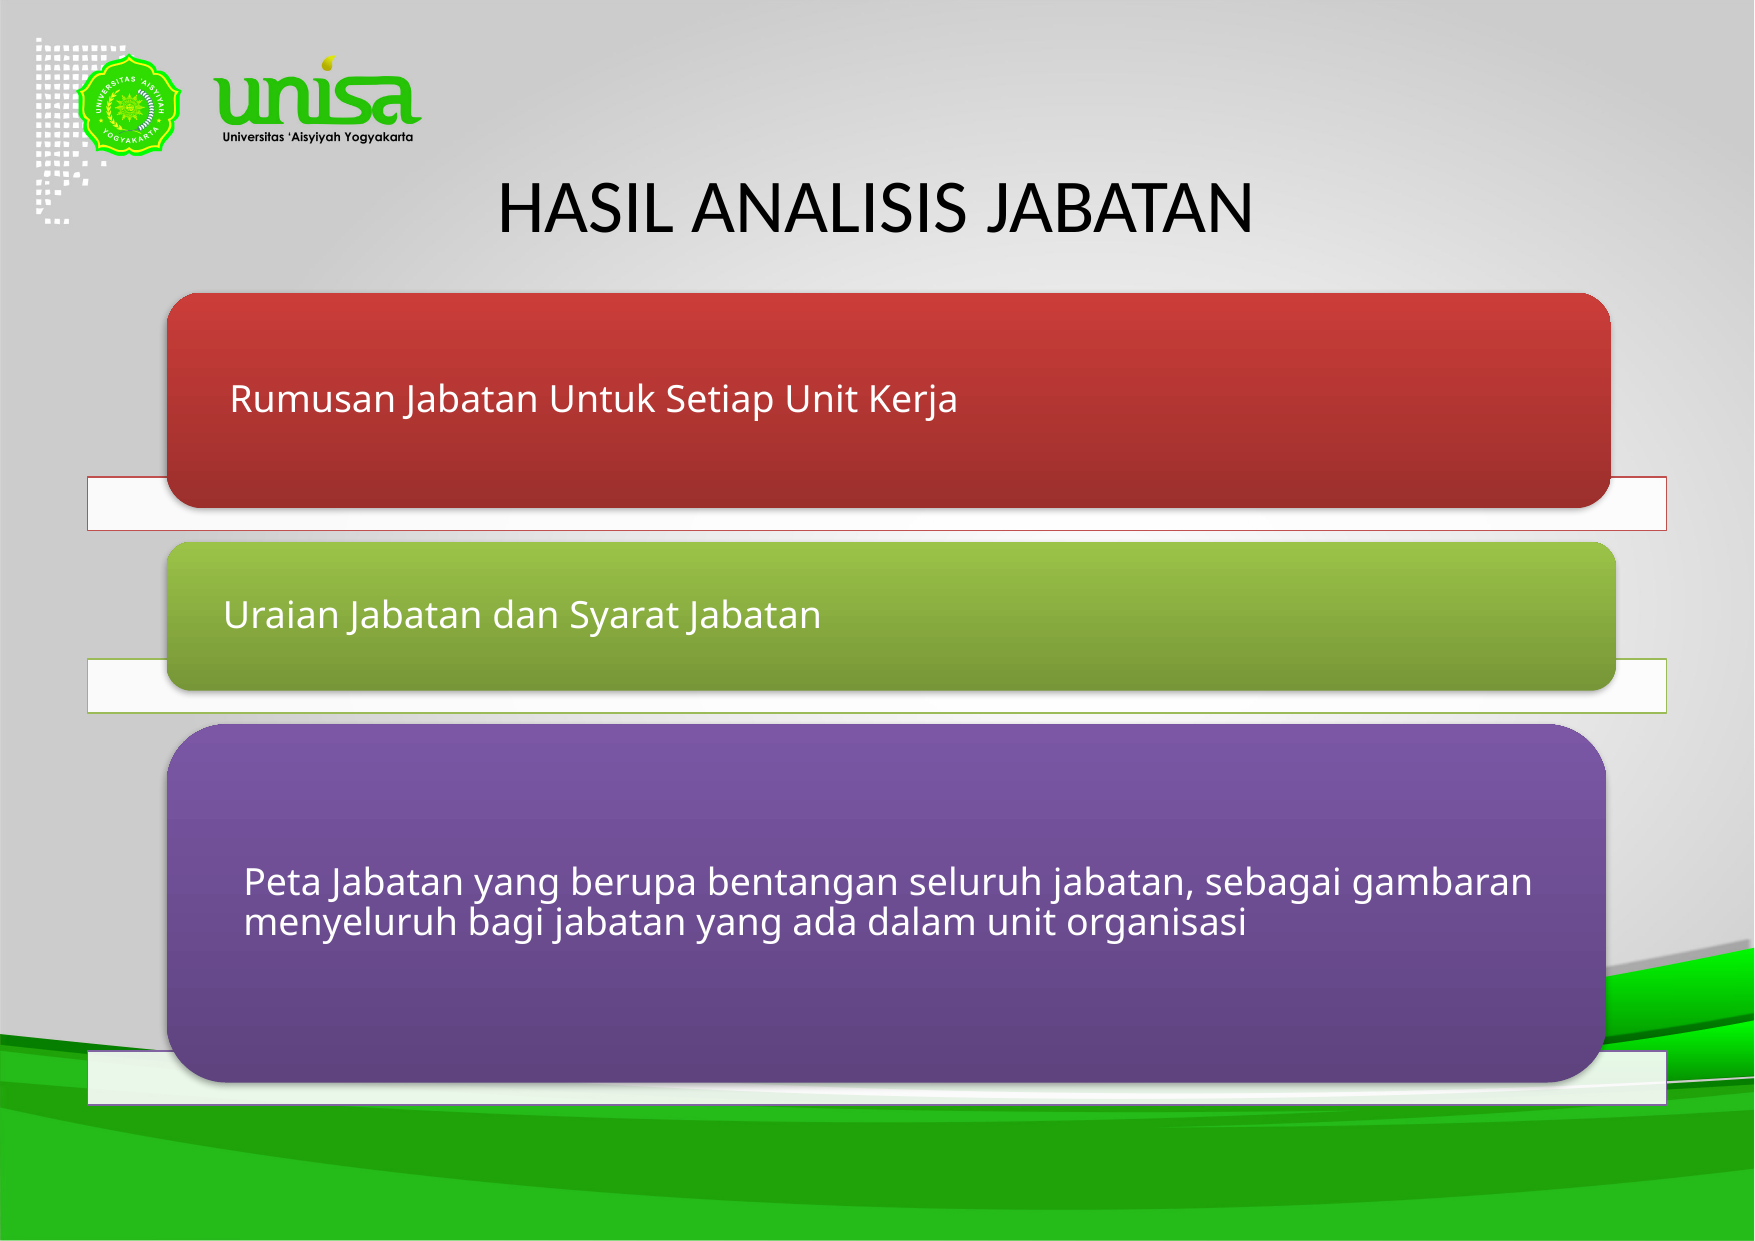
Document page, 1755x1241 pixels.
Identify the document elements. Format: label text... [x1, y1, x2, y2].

picture [0, 0, 1755, 1241]
title HASIL ANALISIS JABATAN [87, 147, 1667, 257]
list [87, 288, 1667, 1109]
